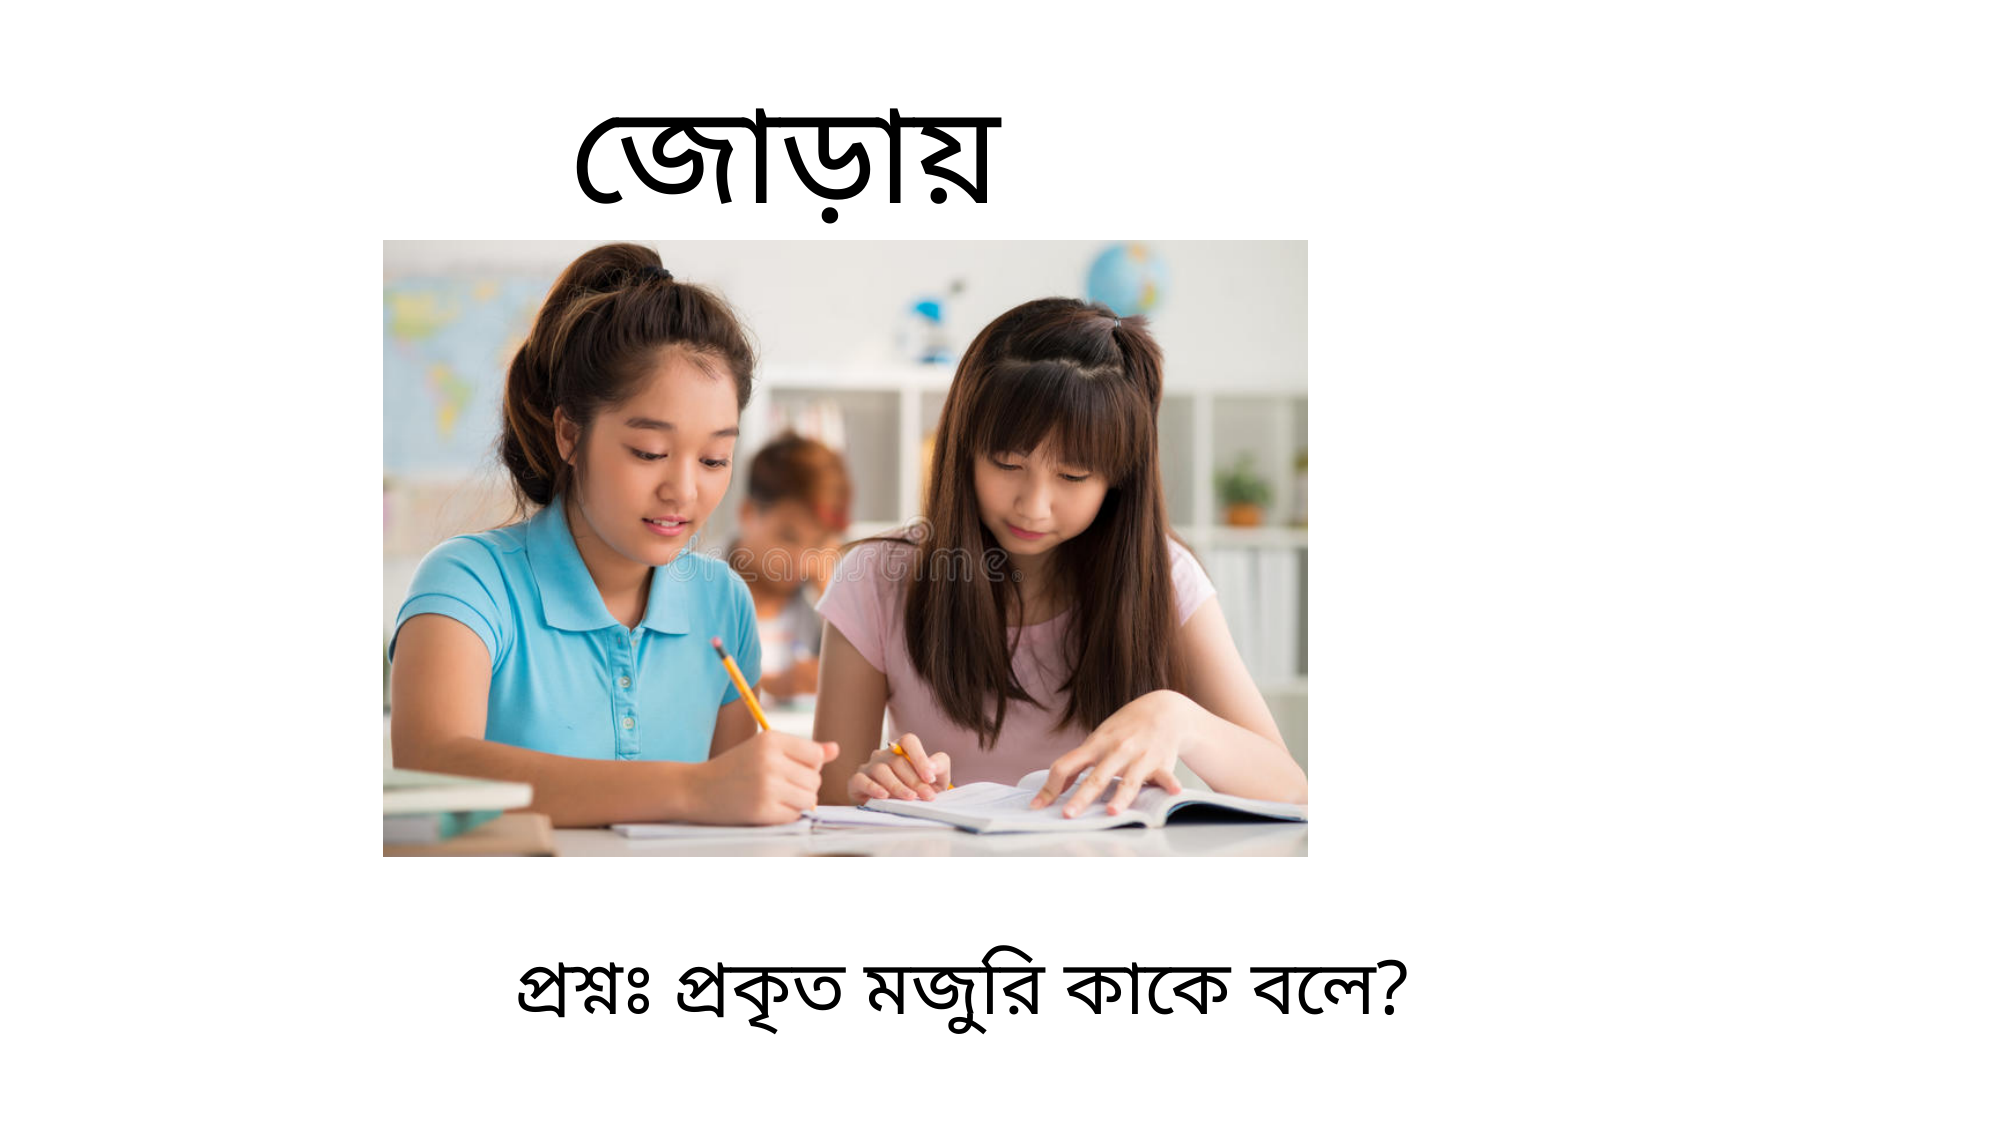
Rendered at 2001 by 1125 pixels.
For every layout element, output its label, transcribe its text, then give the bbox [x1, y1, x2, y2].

text_box জোড়ায় কাজ [555, 58, 1308, 240]
picture [383, 240, 1308, 857]
text_box প্রশ্নঃ প্রকৃত মজুরি কাকে বলে? [500, 932, 1432, 1037]
